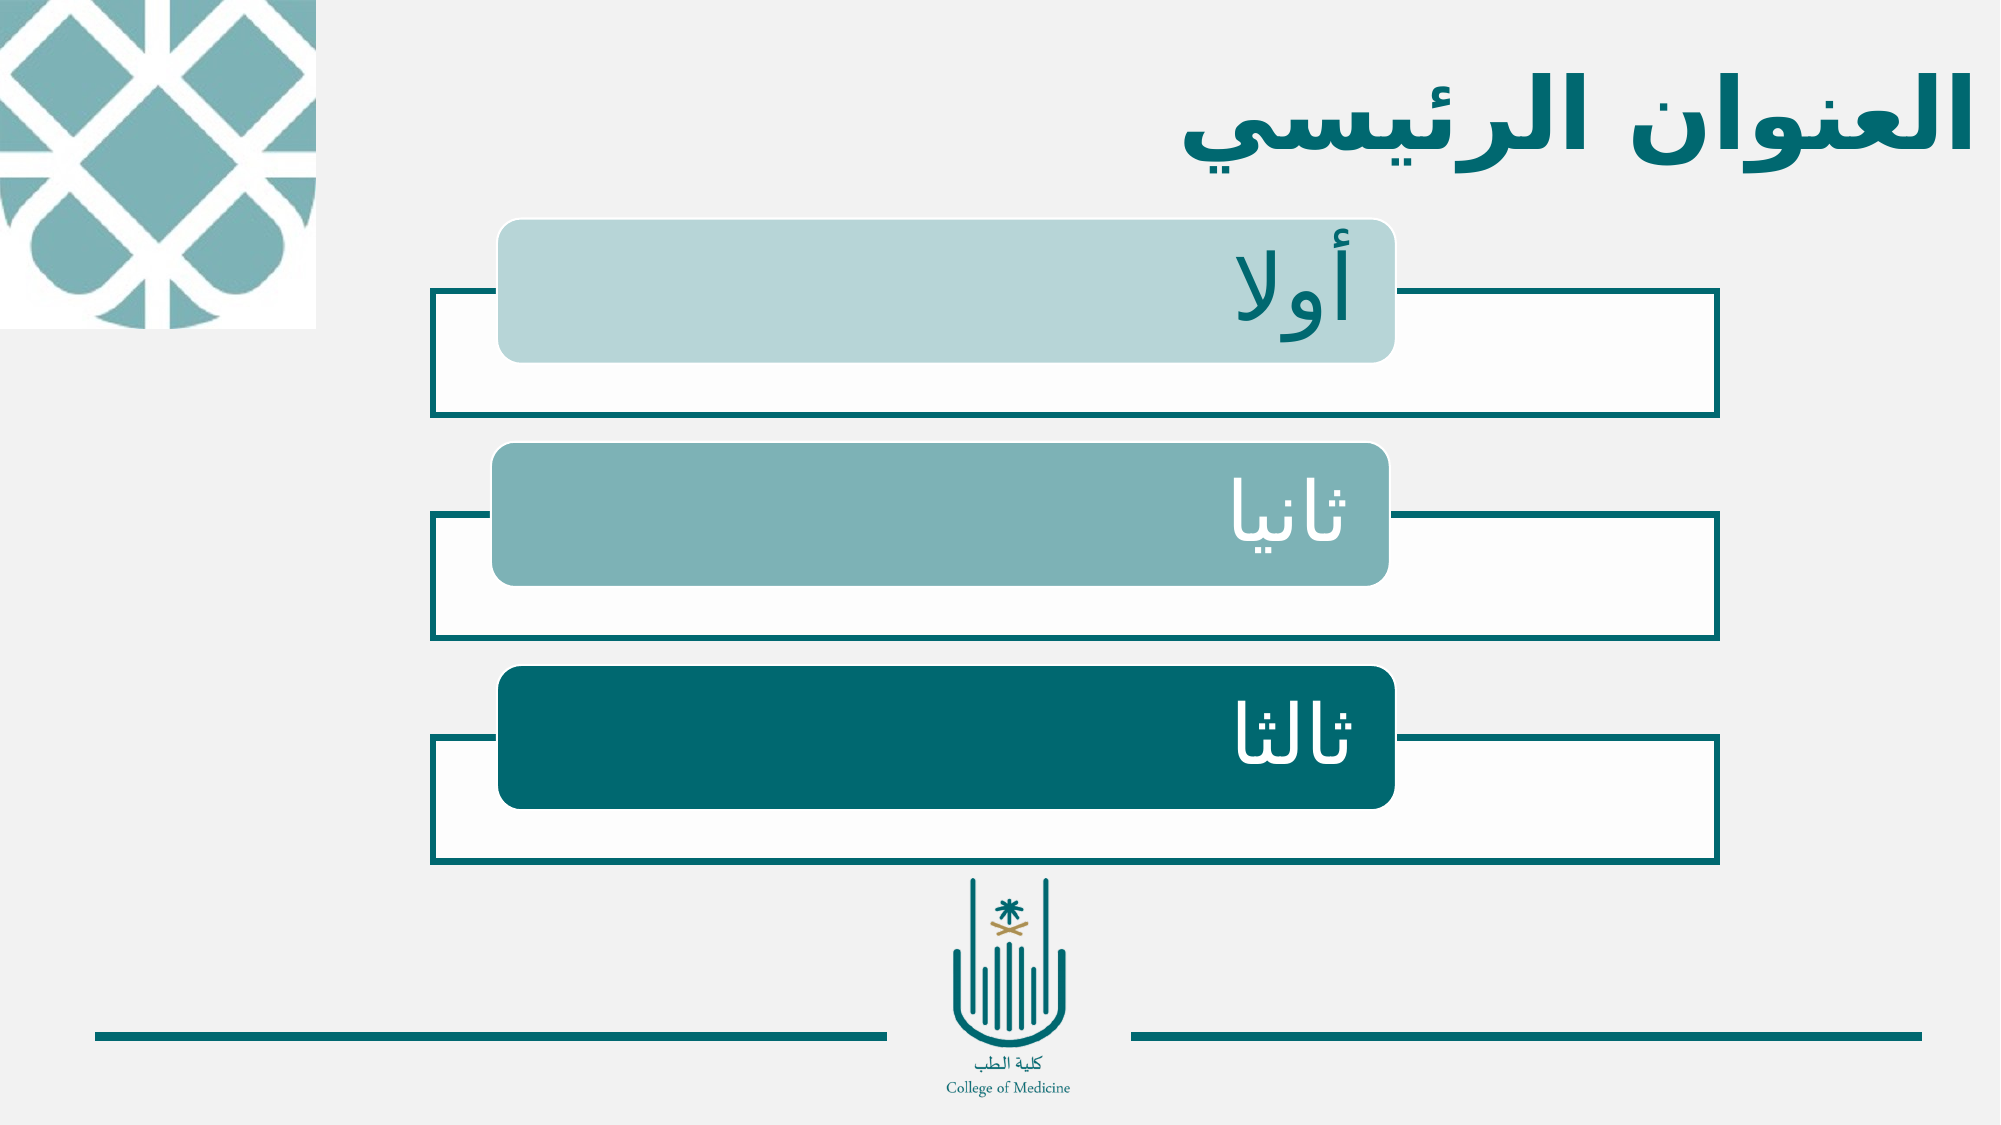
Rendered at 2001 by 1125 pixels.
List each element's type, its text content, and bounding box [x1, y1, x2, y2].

picture [938, 878, 1080, 1102]
text_box العنوان الرئيسي [1157, 43, 2000, 169]
picture [0, 0, 316, 329]
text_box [432, 218, 1717, 862]
